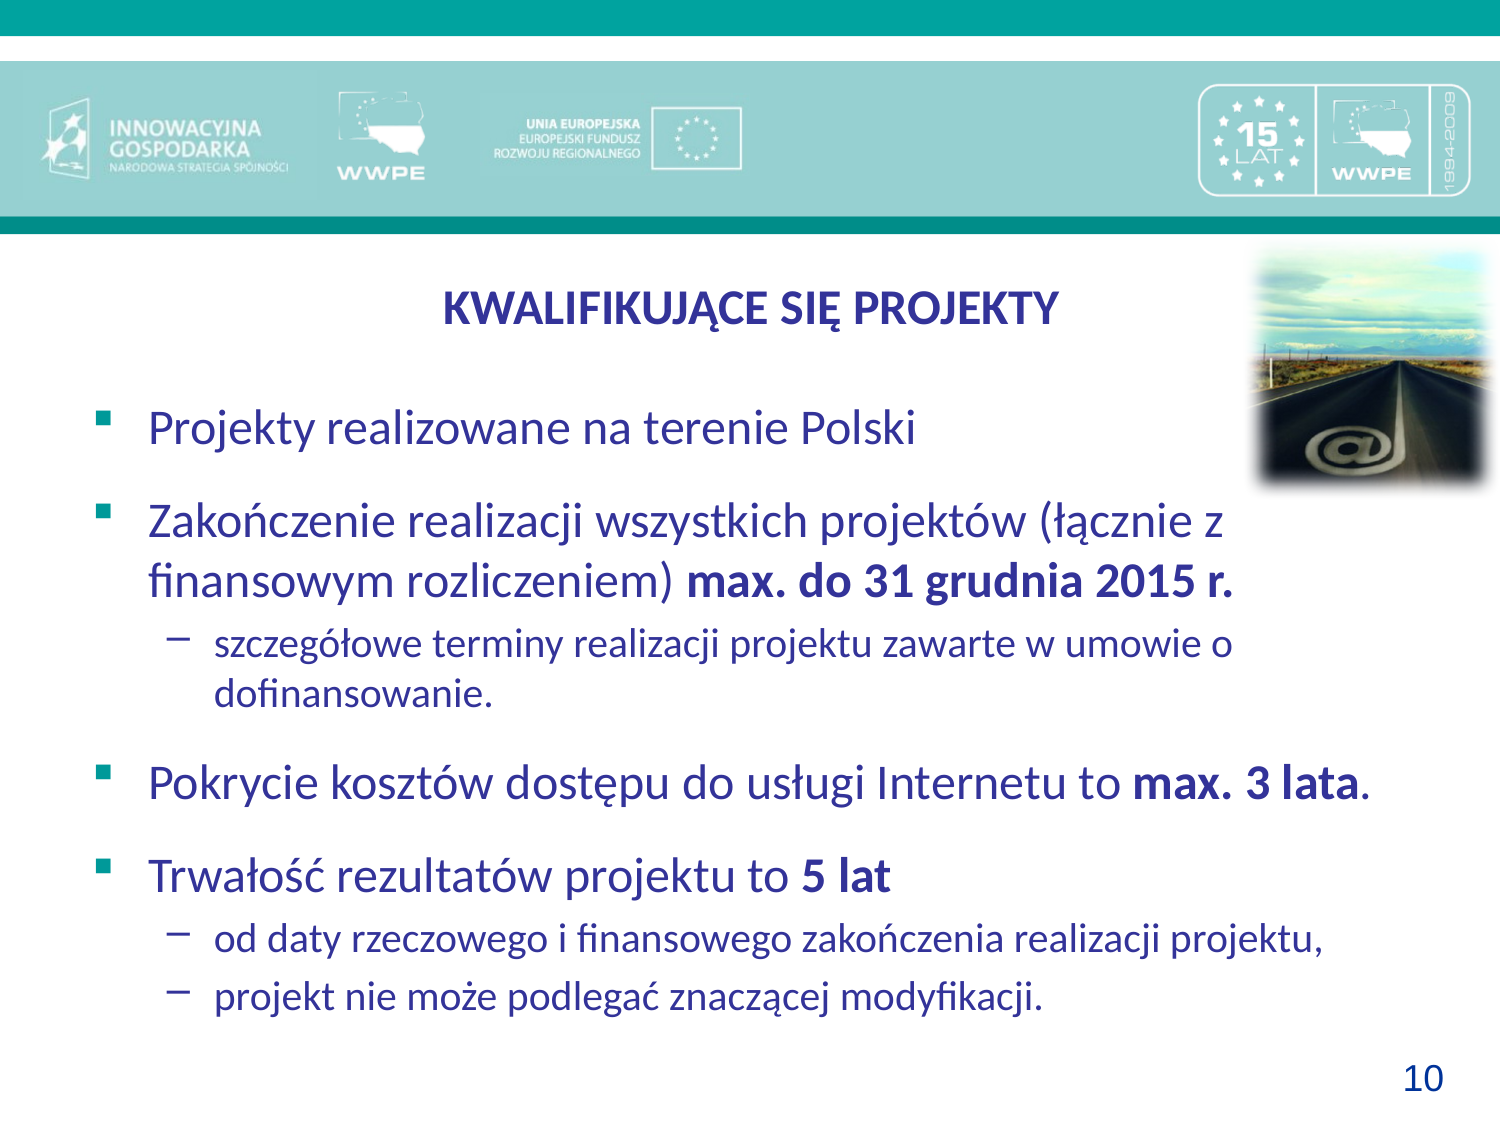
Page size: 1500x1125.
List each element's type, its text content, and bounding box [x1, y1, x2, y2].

picture [23, 70, 317, 200]
list Projekty realizowane na terenie Polski Zakończenie realizacji wszystkich projektów (łącznie z finansowym rozliczeniem) max. do 31 grudnia 2015 r. szczegółowe terminy realizacji projektu zawarte w umowie o dofinansowanie. Pokrycie kosztów dostępu do usługi Internetu to max. 3 lata. Trwałość rezultatów projektu to 5 lat od daty rzeczowego i finansowego zakończenia realizacji projektu, projekt nie może podlegać znaczącej modyfikacji. [76, 386, 1430, 1090]
picture [480, 93, 750, 176]
picture [1241, 234, 1500, 501]
title KWALIFIKUJĄCE SIĘ PROJEKTY [76, 267, 1236, 364]
picture [328, 81, 434, 187]
picture [1195, 81, 1474, 200]
